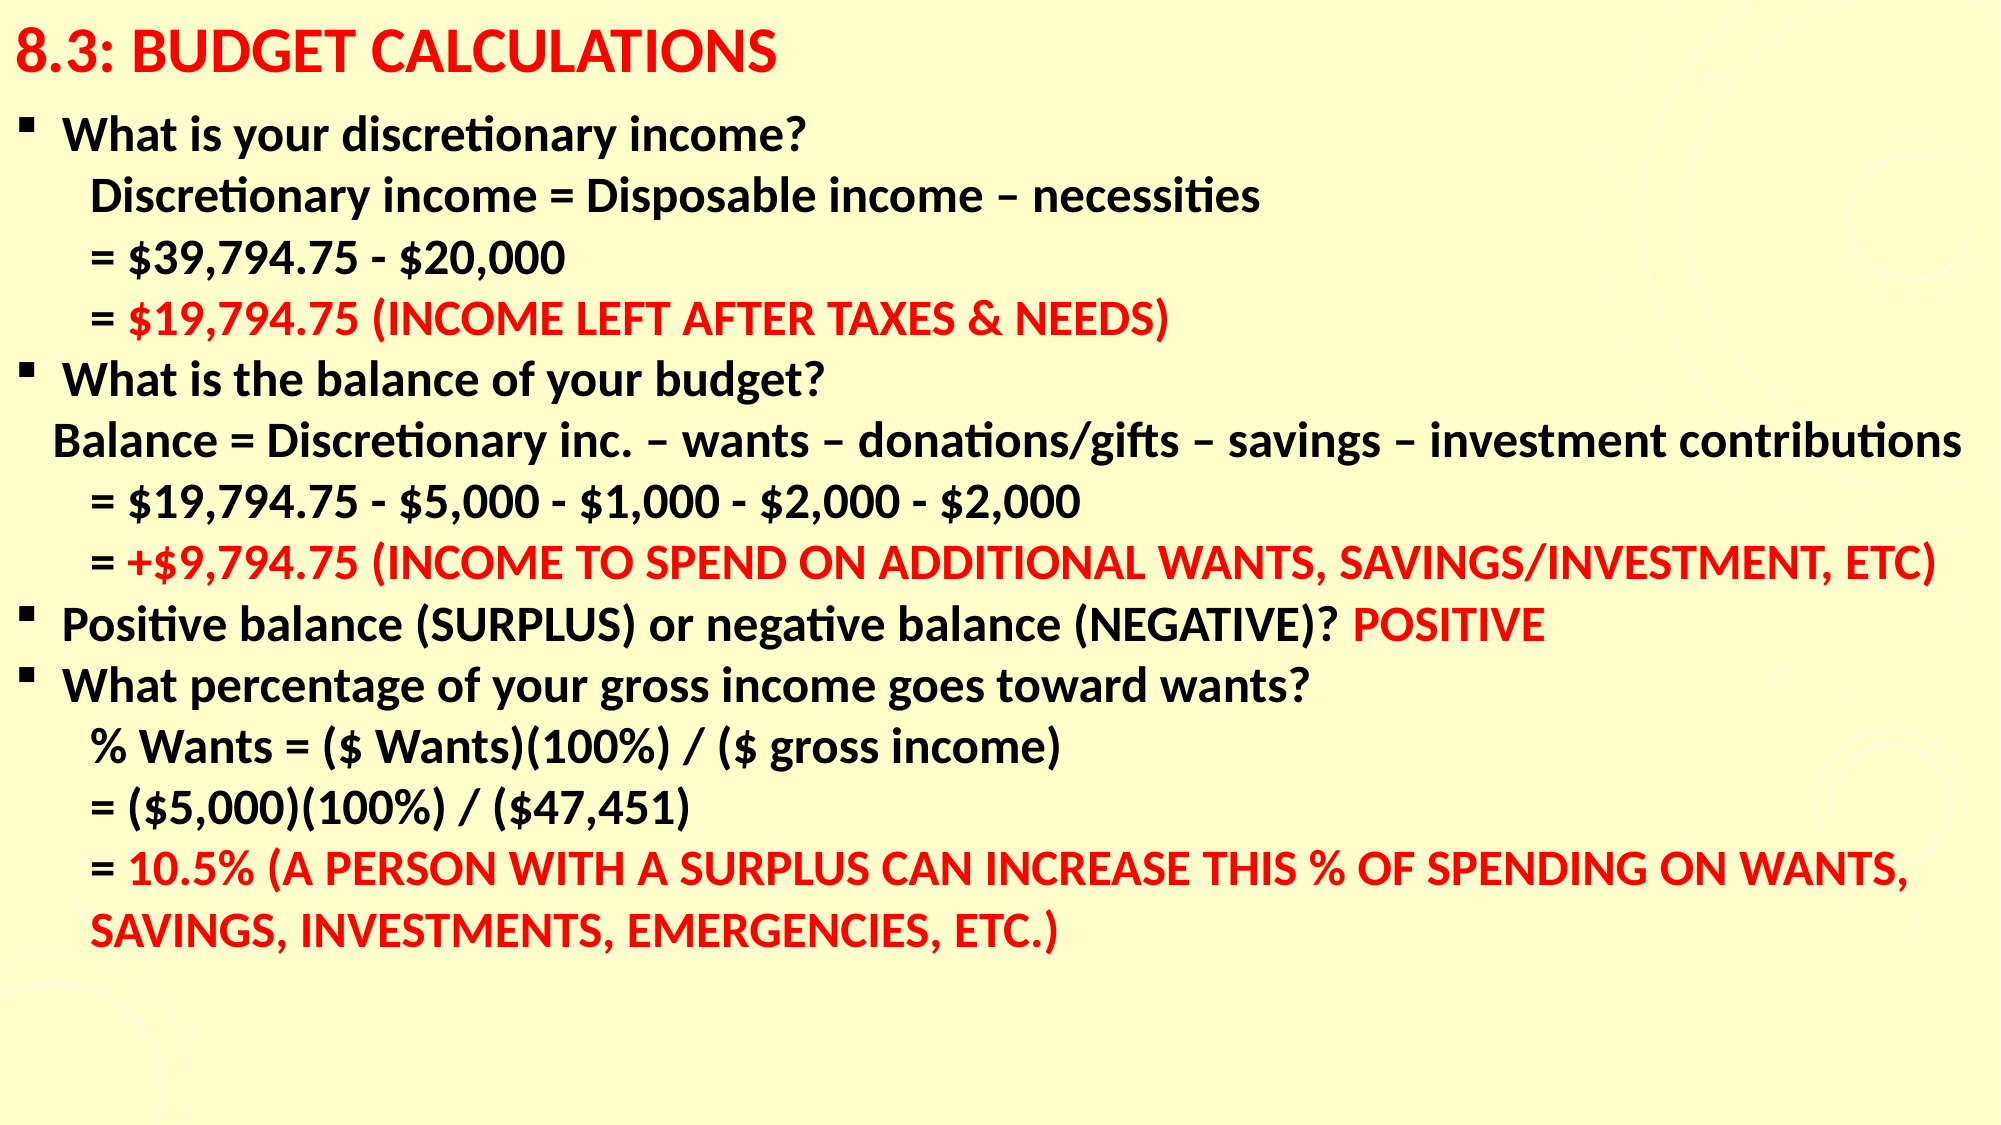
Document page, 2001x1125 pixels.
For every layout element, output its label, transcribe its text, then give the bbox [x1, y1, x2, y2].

title 8.3: BUDGET CALCULATIONS [0, 0, 2000, 93]
list What is your discretionary income? Discretionary income = Disposable income – necessities = $39,794.75 - $20,000 = $19,794.75 (INCOME LEFT AFTER TAXES & NEEDS) What is the balance of your budget? Balance = Discretionary inc. – wants – donations/gifts – savings – investment contributions = $19,794.75 - $5,000 - $1,000 - $2,000 - $2,000 = +$9,794.75 (INCOME TO SPEND ON ADDITIONAL WANTS, SAVINGS/INVESTMENT, ETC) Positive balance (SURPLUS) or negative balance (NEGATIVE)? POSITIVE What percentage of your gross income goes toward wants? % Wants = ($ Wants)(100%) / ($ gross income) = ($5,000)(100%) / ($47,451) = 10.5% (A PERSON WITH A SURPLUS CAN INCREASE THIS % OF SPENDING ON WANTS, SAVINGS, INVESTMENTS, EMERGENCIES, ETC.) [0, 93, 2000, 1125]
